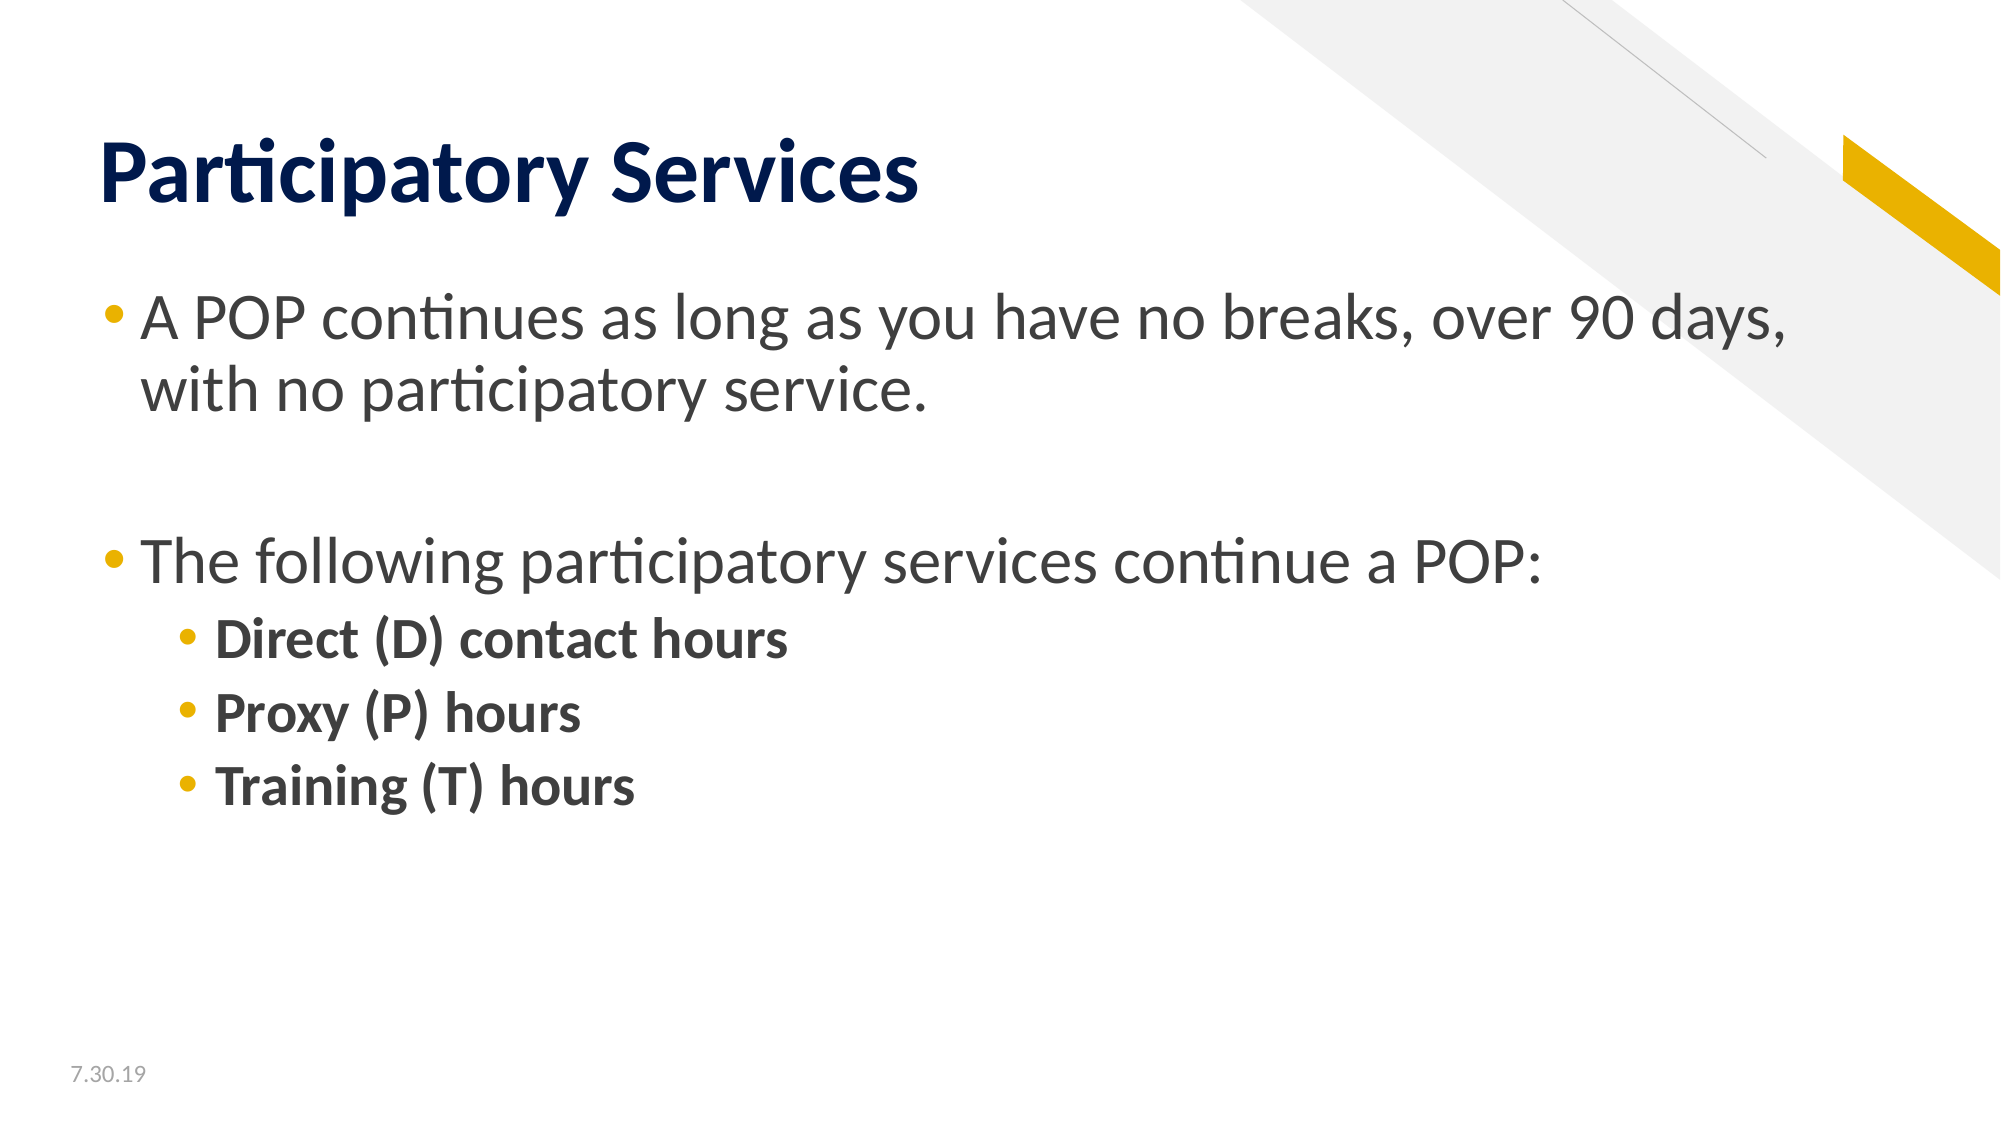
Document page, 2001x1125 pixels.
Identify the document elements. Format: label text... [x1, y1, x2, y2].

footer 7.30.19 [55, 1042, 731, 1103]
title Participatory Services [85, 34, 1650, 223]
list A POP continues as long as you have no breaks, over 90 days, with no participatory service. The following participatory services continue a POP: Direct (D) contact hours Proxy (P) hours Training (T) hours [87, 274, 1866, 1014]
